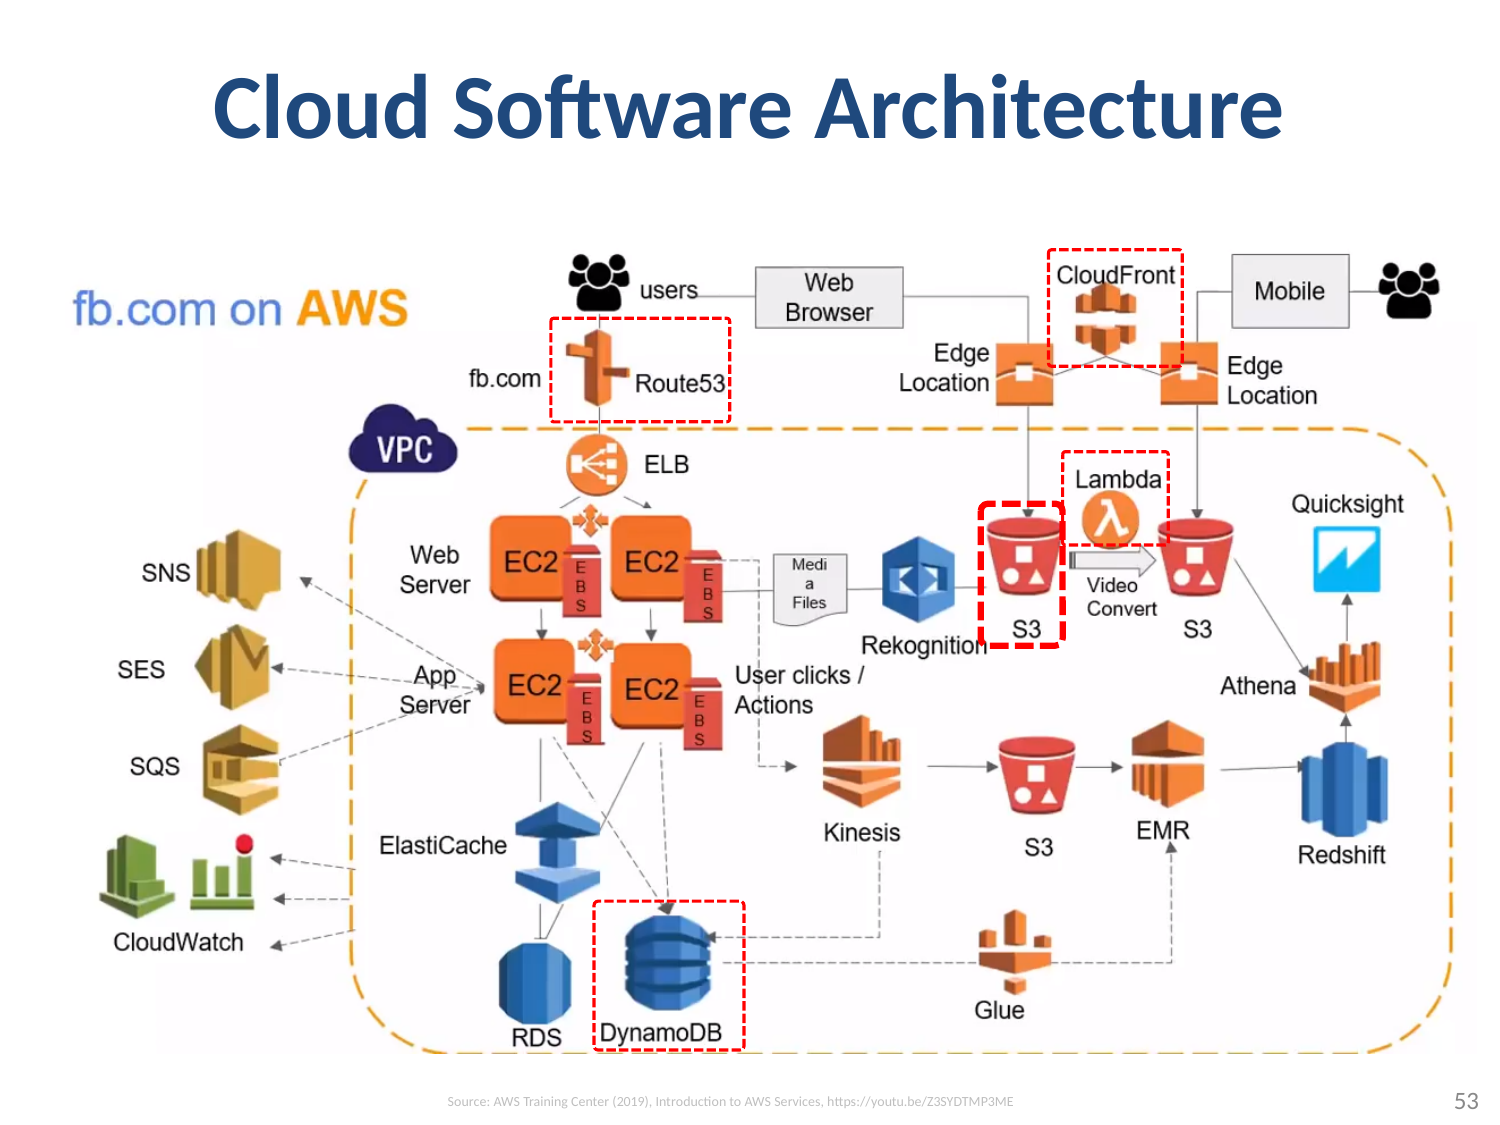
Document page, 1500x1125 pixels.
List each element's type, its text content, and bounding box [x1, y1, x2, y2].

picture [29, 237, 1478, 1054]
text_box Source: AWS Training Center (2019), Introduction to AWS Services, https://youtu.be/Z3SYDTMP3ME [266, 1085, 1197, 1118]
slide_number 53 [1144, 1069, 1495, 1125]
title Cloud Software Architecture [75, 19, 1425, 185]
